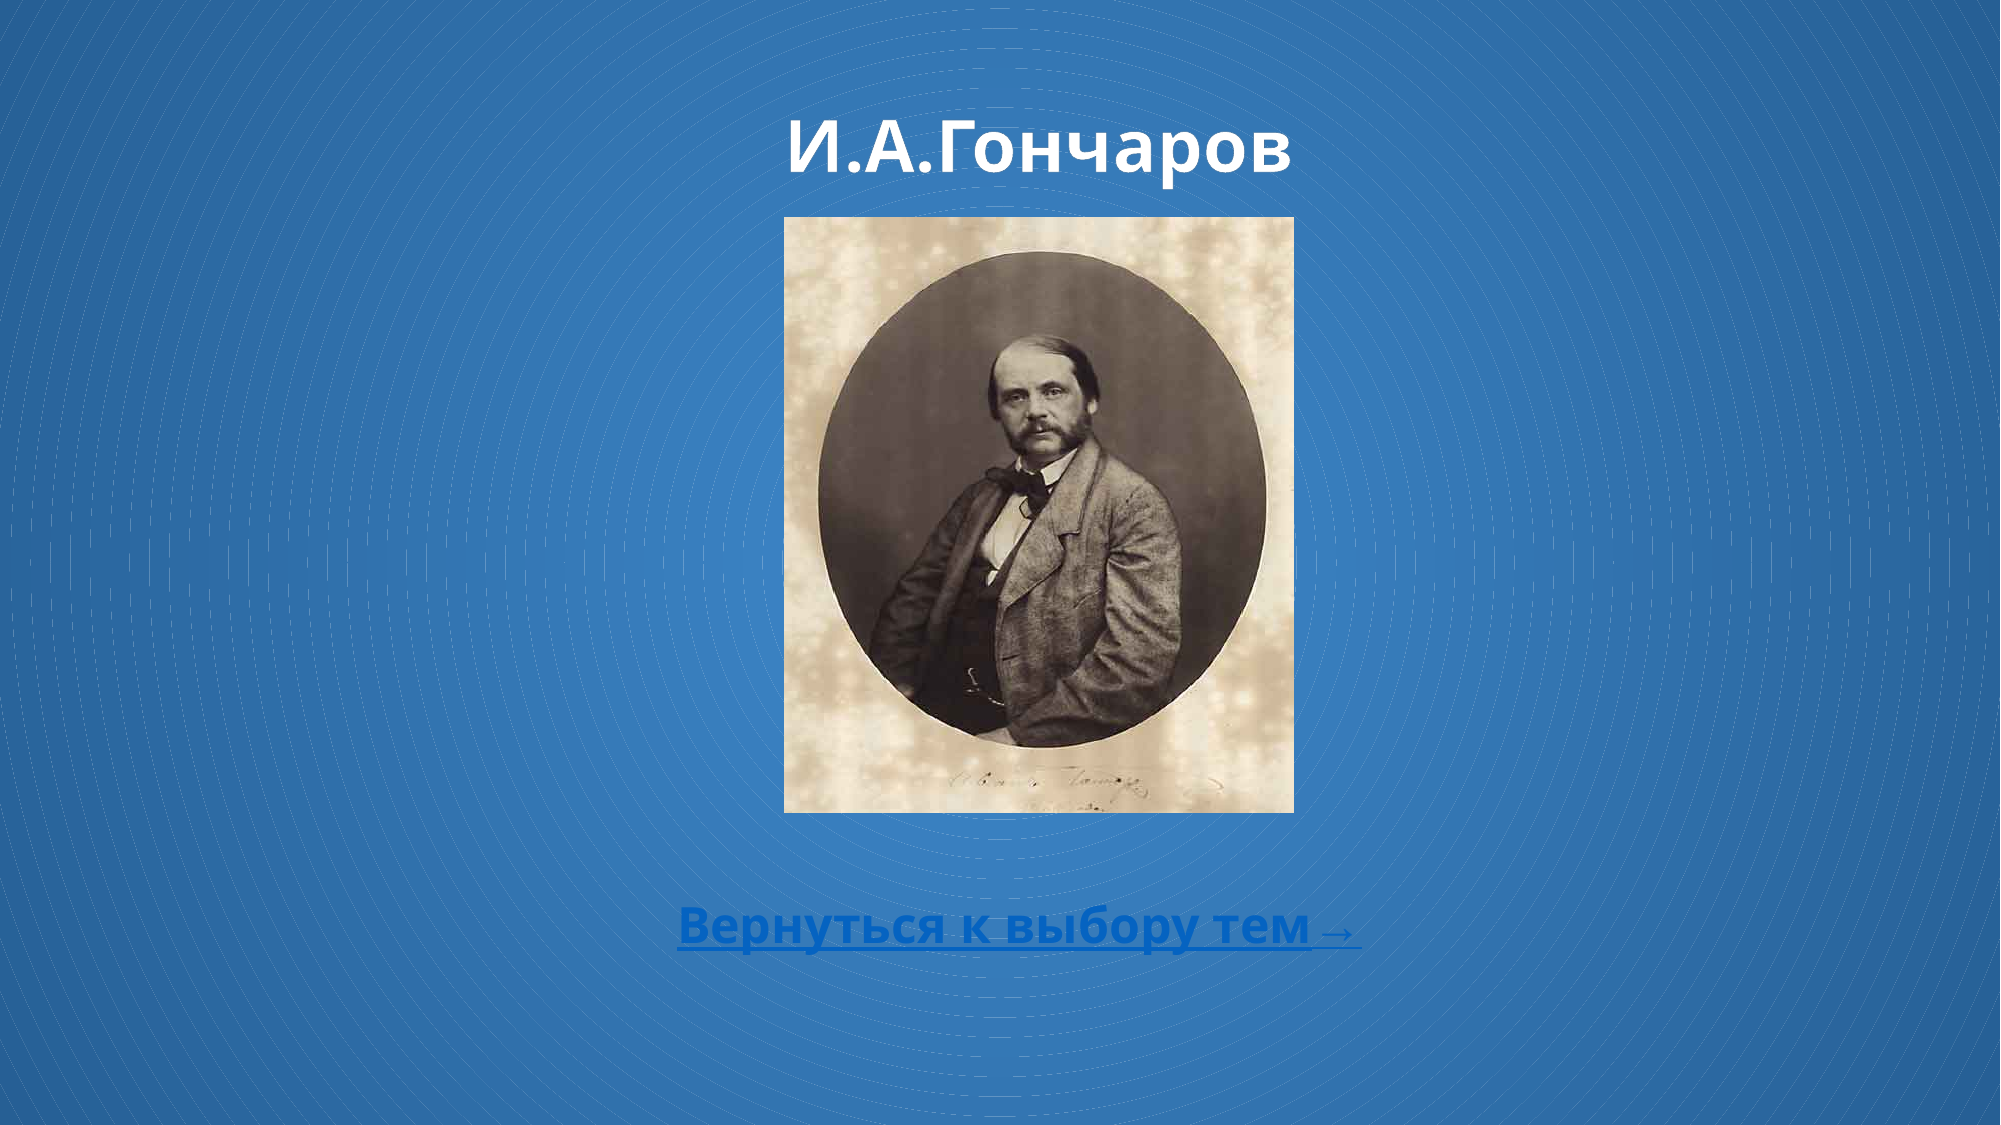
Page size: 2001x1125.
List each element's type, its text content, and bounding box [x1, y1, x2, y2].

title И.А.Гончаров [227, 101, 1851, 859]
picture [784, 217, 1294, 813]
